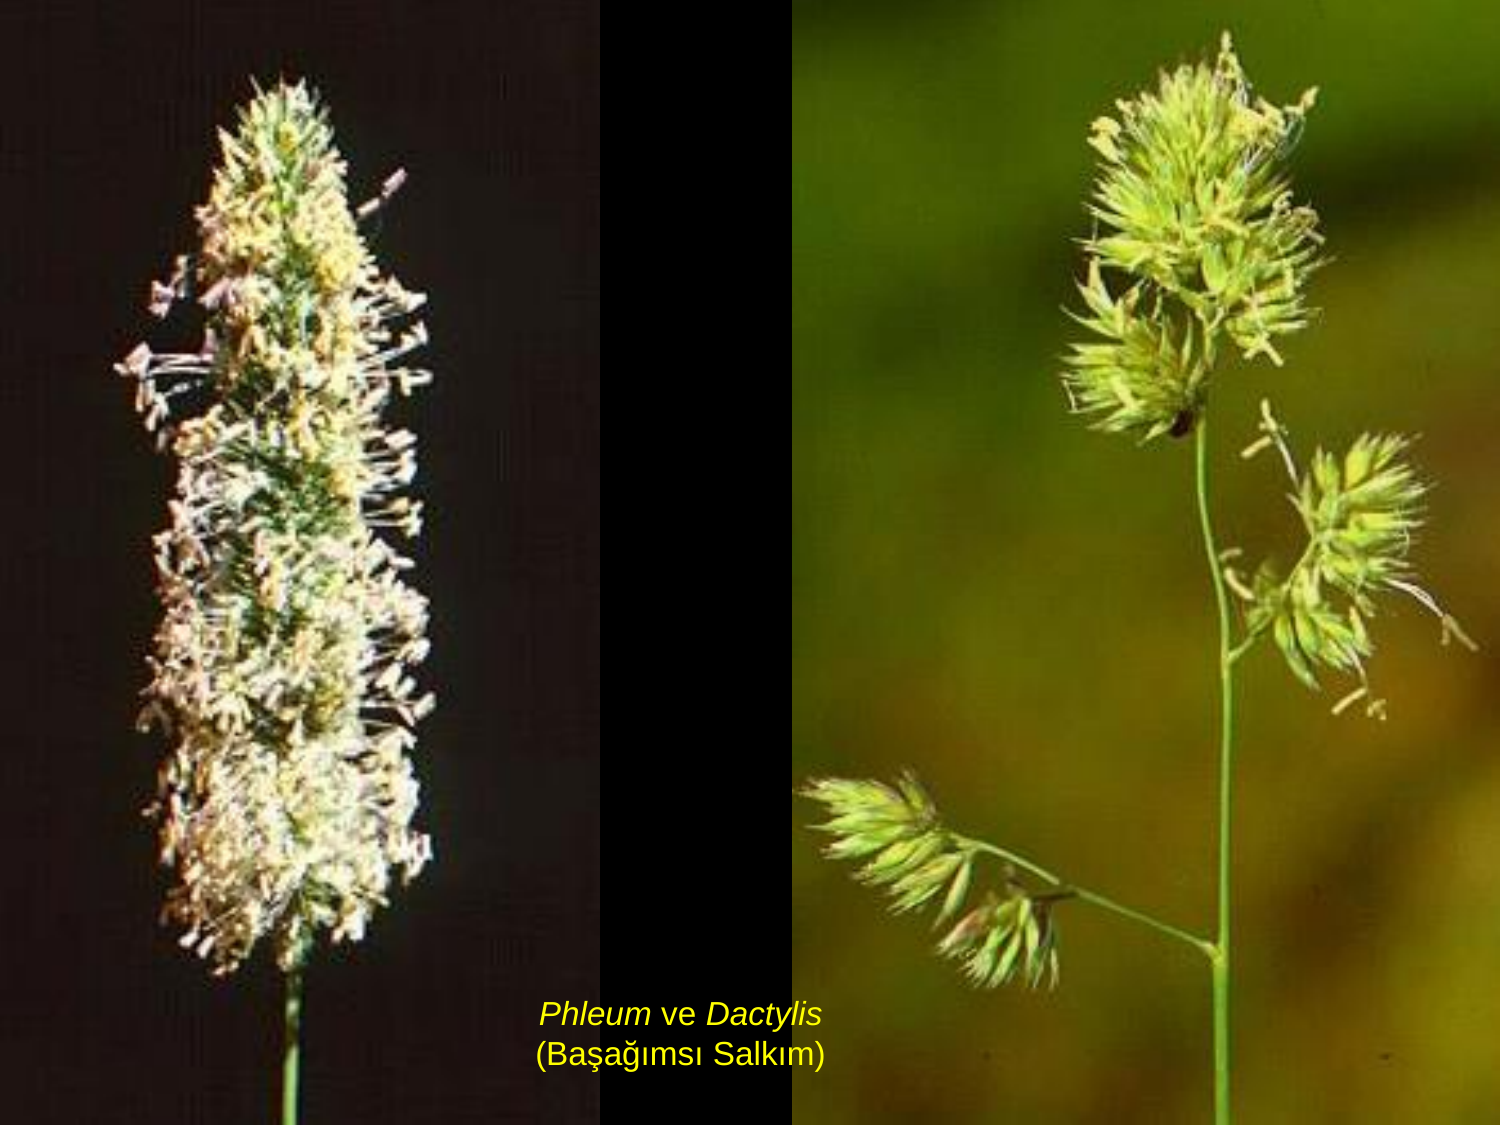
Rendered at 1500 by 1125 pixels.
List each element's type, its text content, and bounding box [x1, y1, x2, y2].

text_box Phleum ve Dactylis (Başağımsı Salkım) [604, 984, 786, 1079]
picture [791, 0, 1500, 1125]
picture [0, 0, 600, 1125]
